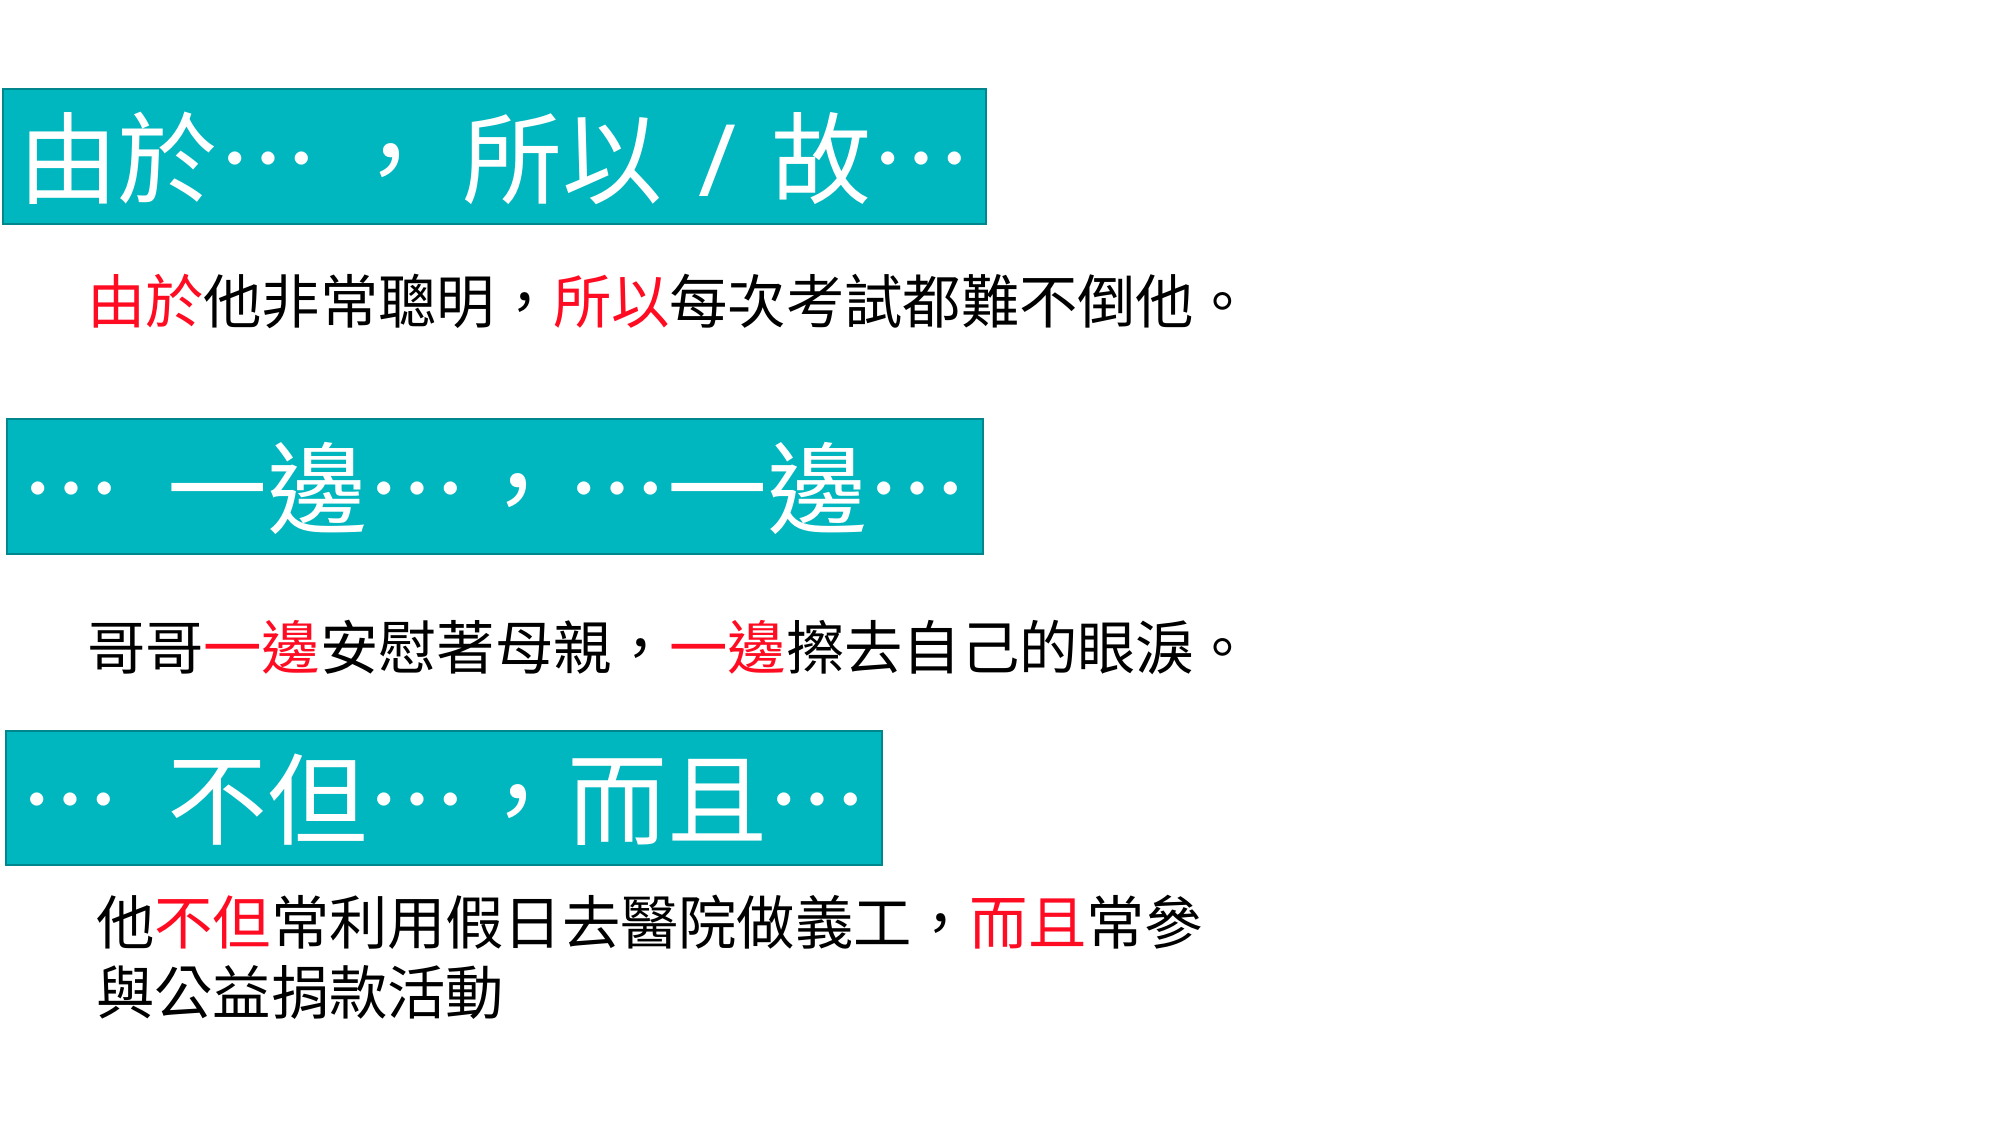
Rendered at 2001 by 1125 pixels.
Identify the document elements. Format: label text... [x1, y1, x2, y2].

text_box 哥哥一邊安慰著母親，一邊擦去自己的眼淚。 [72, 604, 1268, 689]
text_box 他不但常利用假日去醫院做義工，而且常參與公益捐款活動 [81, 879, 1275, 1034]
text_box 由於他非常聰明，所以每次考試都難不倒他。 [72, 258, 1268, 343]
text_box … 一邊…，…一邊… [6, 418, 984, 555]
text_box … 不但…，而且… [5, 730, 883, 866]
text_box 由於… ， 所以/故… [2, 88, 987, 225]
